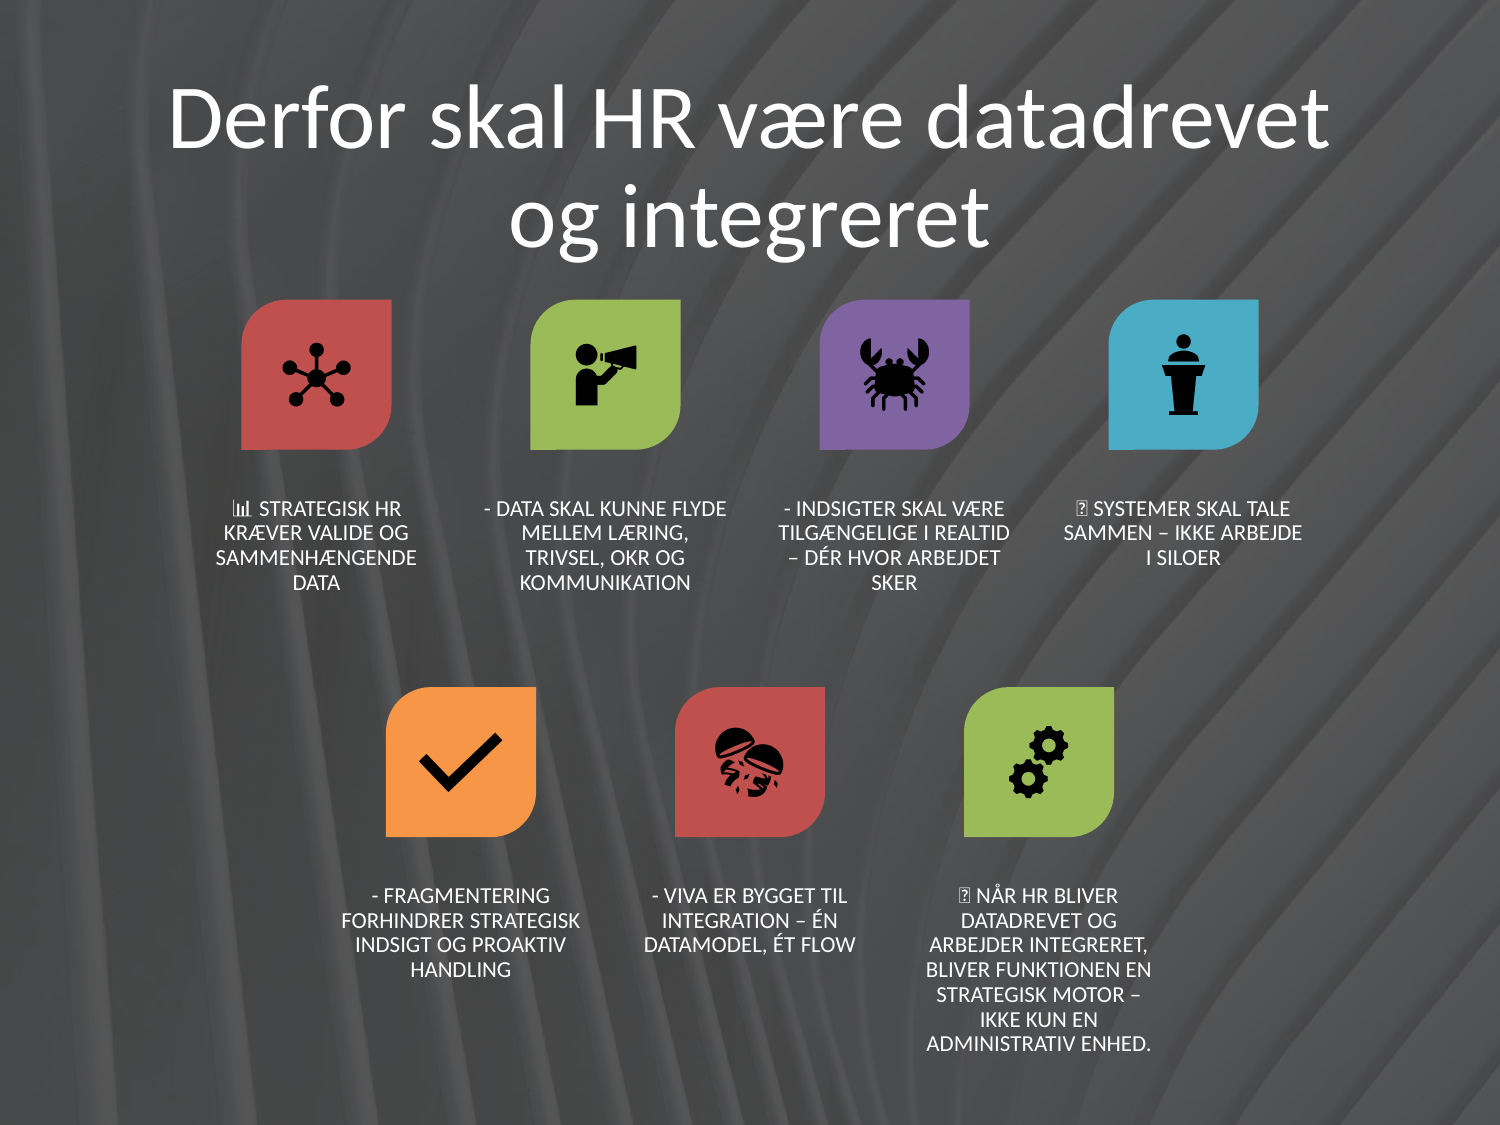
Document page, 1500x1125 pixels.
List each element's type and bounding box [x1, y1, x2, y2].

list [102, 299, 1398, 1014]
picture [0, 0, 1500, 1125]
